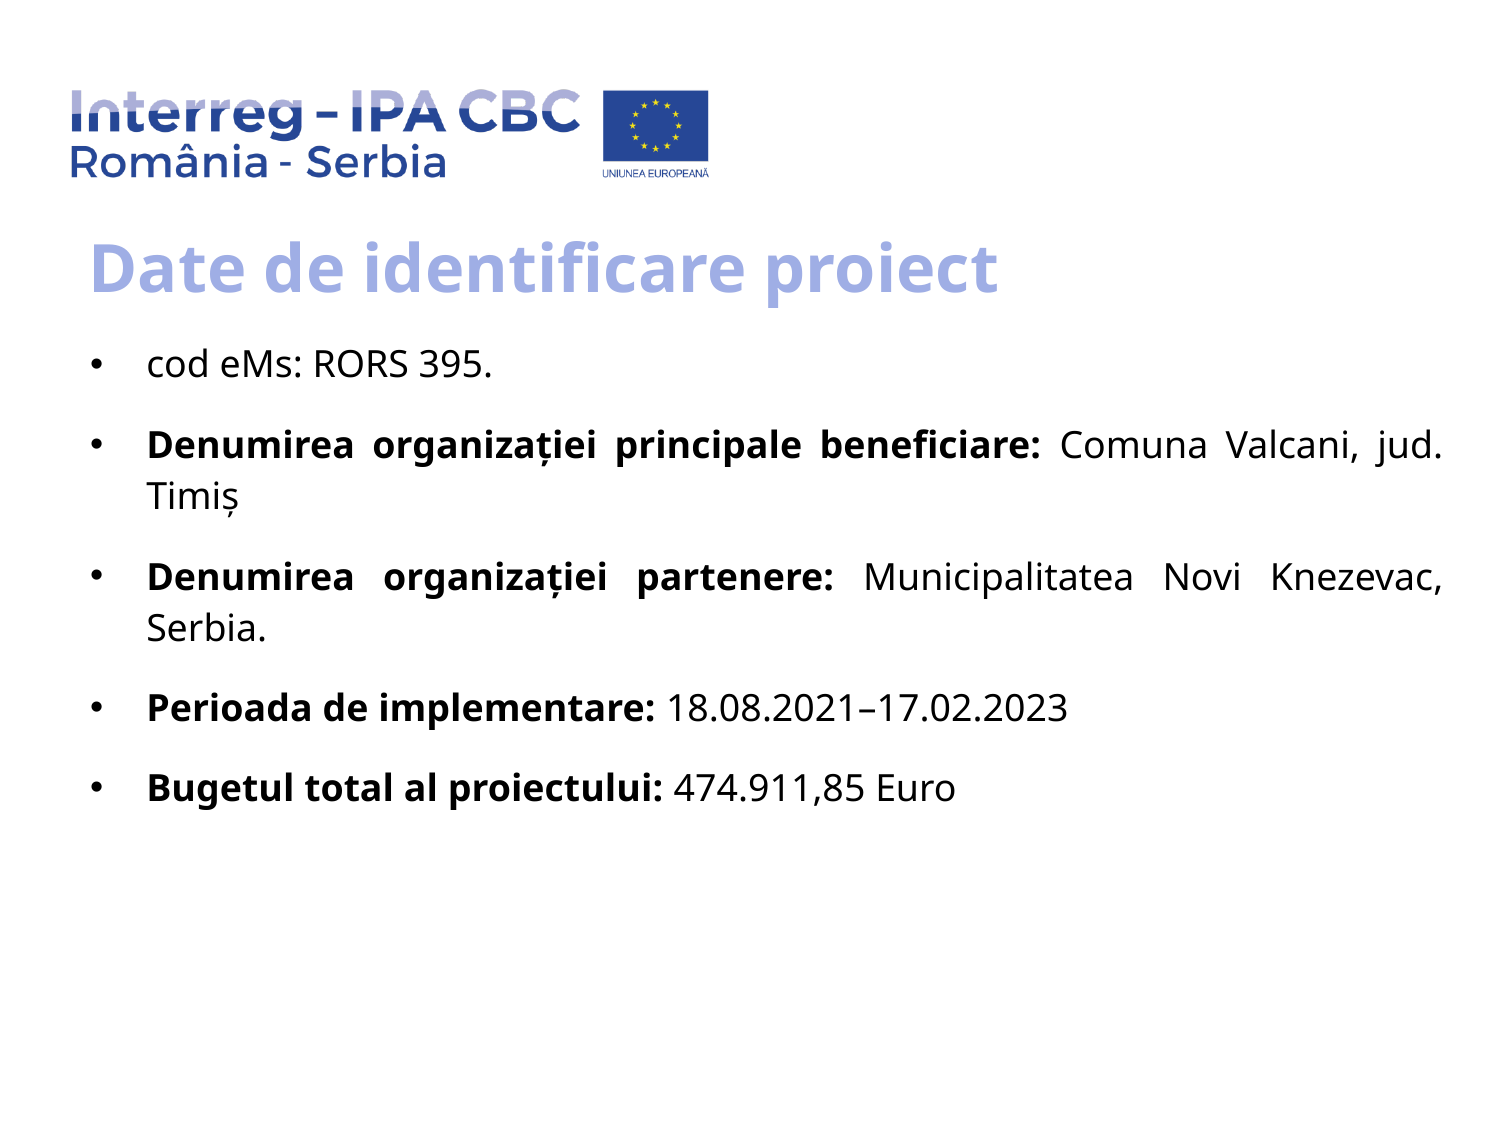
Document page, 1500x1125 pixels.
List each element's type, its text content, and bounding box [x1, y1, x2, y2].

picture [41, 59, 739, 209]
list cod eMs: RORS 395. Denumirea organizației principale beneficiare: Comuna Valcani, jud. Timiș Denumirea organizației partenere: Municipalitatea Novi Knezevac, Serbia. Perioada de implementare: 18.08.2021–17.02.2023 Bugetul total al proiectului: 474.911,85 Euro [75, 326, 1459, 935]
title Date de identificare proiect [73, 208, 1459, 323]
